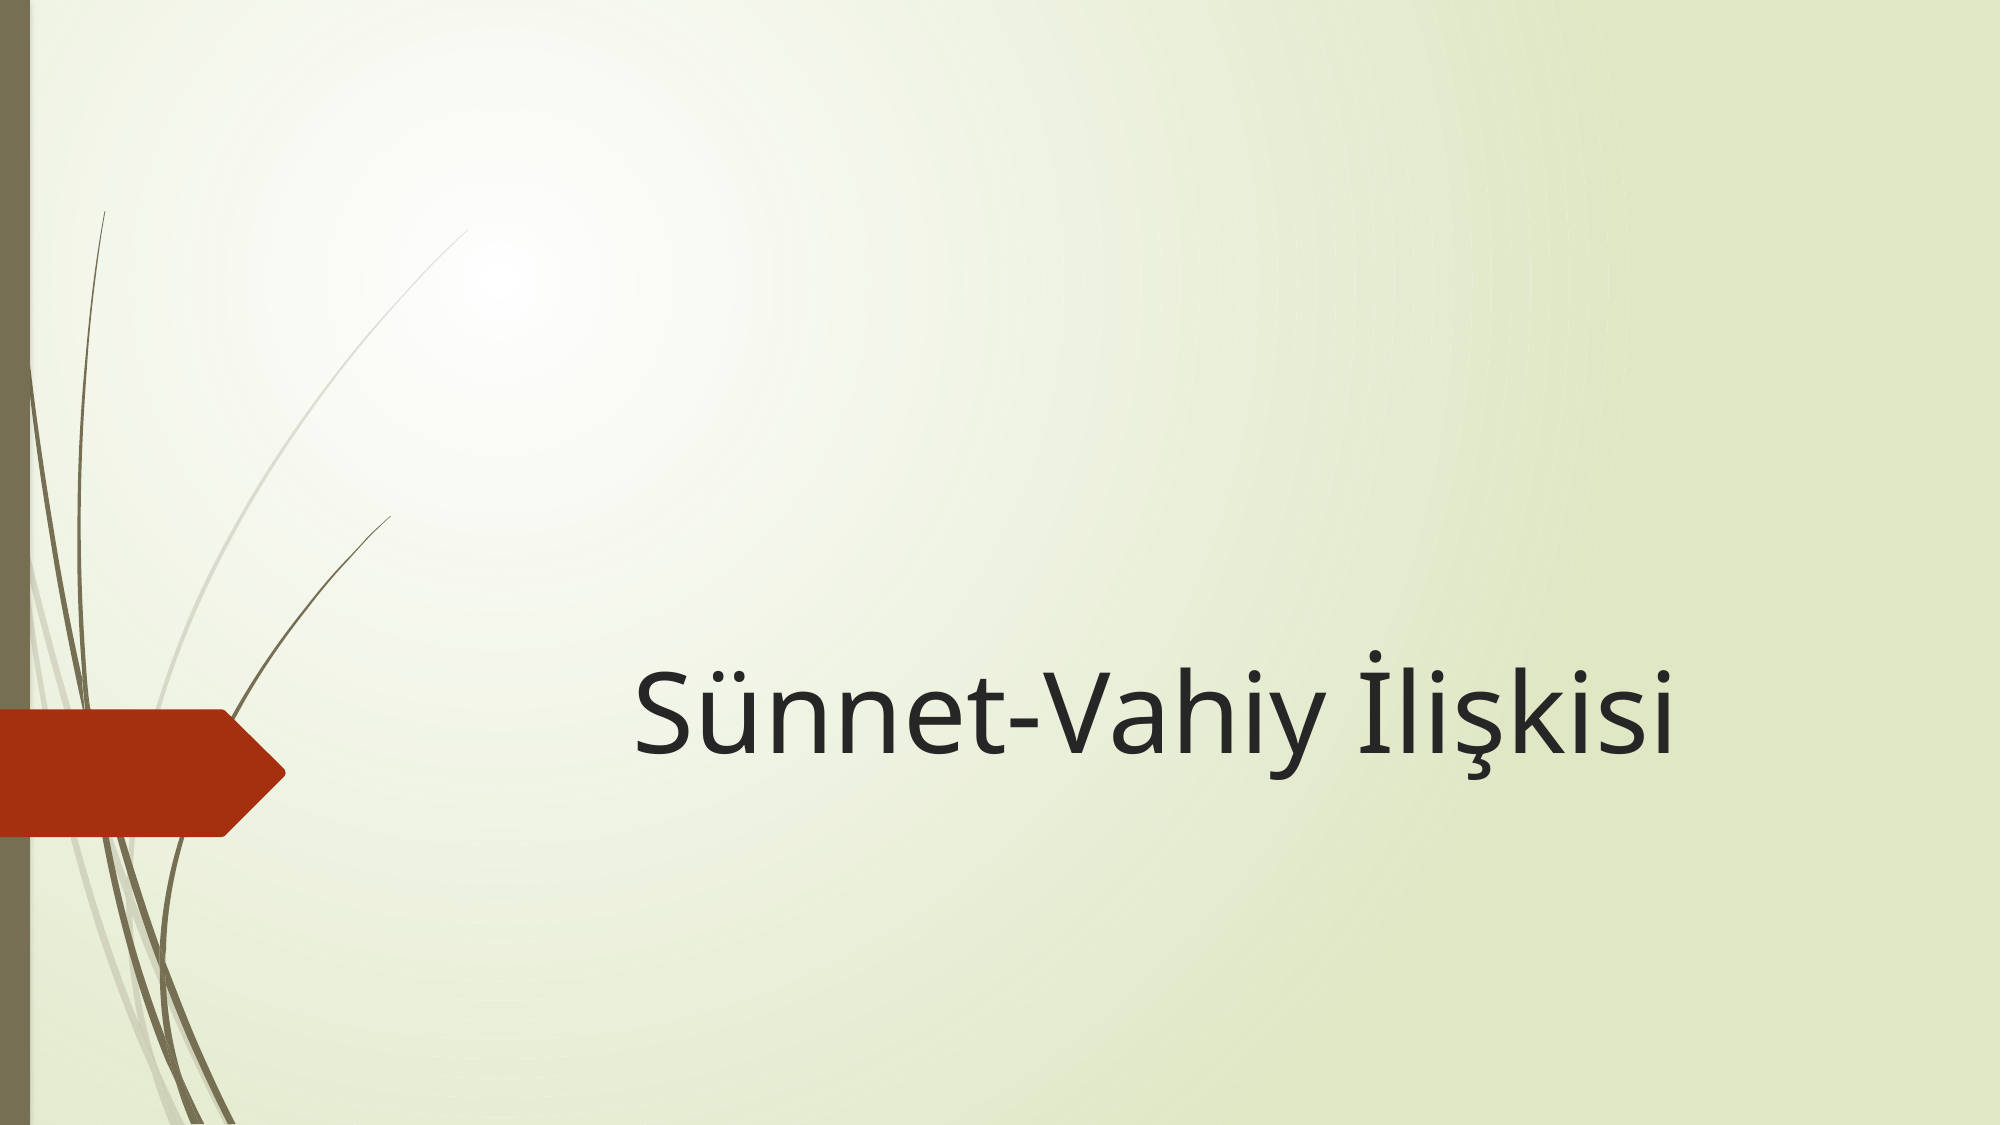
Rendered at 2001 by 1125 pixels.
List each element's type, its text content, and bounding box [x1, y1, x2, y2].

title Sünnet-Vahiy İlişkisi [424, 412, 1888, 784]
